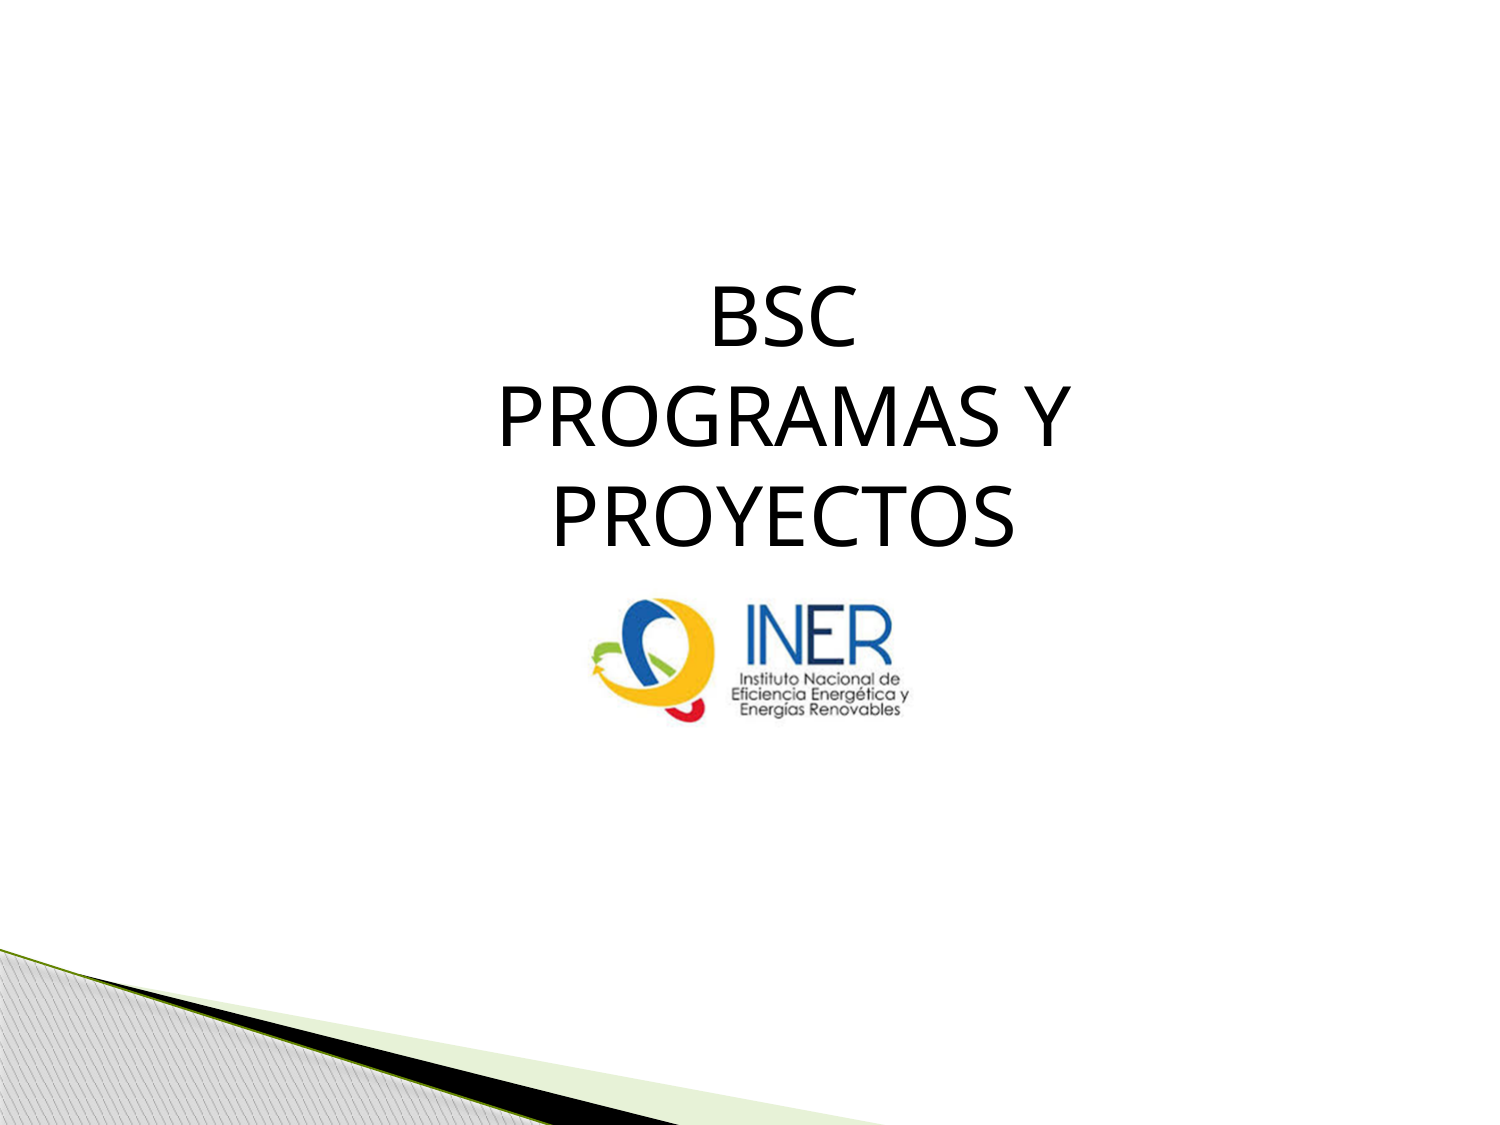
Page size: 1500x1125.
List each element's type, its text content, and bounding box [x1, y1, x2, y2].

picture [578, 549, 921, 775]
text_box BSC PROGRAMAS Y PROYECTOS [277, 255, 1290, 571]
